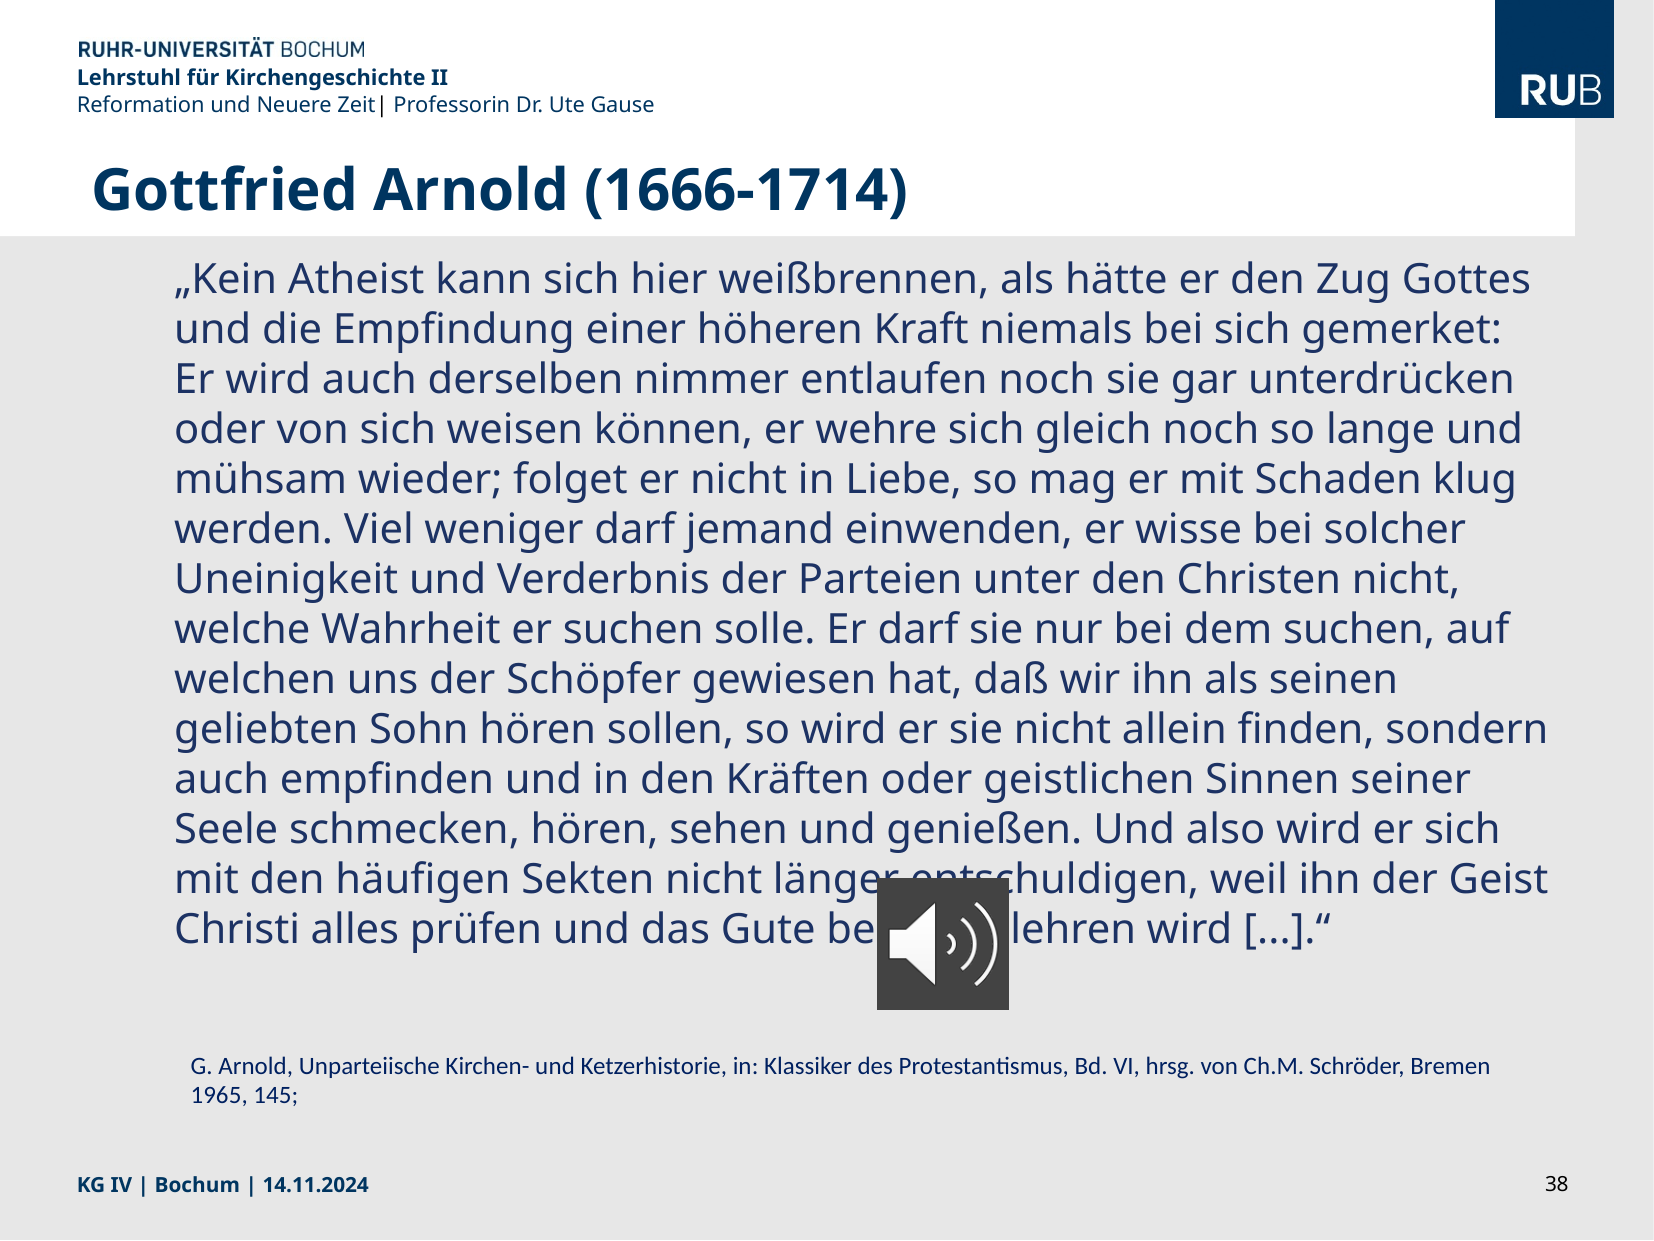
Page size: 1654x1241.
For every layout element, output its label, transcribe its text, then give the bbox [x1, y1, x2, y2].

text_box Gottfried Arnold (1666-1714) [76, 144, 1486, 230]
picture [79, 37, 364, 57]
text_box Lehrstuhl für Kirchengeschichte II Reformation und Neuere Zeit| Professorin Dr. Ute Gause [76, 64, 816, 117]
text_box KG IV | Bochum | 14.11.2024 [76, 1171, 1460, 1197]
picture [1495, 0, 1614, 118]
picture [876, 877, 1011, 1011]
text_box G. Arnold, Unparteiische Kirchen- und Ketzerhistorie, in: Klassiker des Protestantismus, Bd. VI, hrsg. von Ch.M. Schröder, Bremen 1965, 145; [175, 1041, 1528, 1117]
text_box „Kein Atheist kann sich hier weißbrennen, als hätte er den Zug Gottes und die Empfindung einer höheren Kraft niemals bei sich gemerket: Er wird auch derselben nimmer entlaufen noch sie gar unterdrücken oder von sich weisen können, er wehre sich gleich noch so lange und mühsam wieder; folget er nicht in Liebe, so mag er mit Schaden klug werden. Viel weniger darf jemand einwenden, er wisse bei solcher Uneinigkeit und Verderbnis der Parteien unter den Christen nicht, welche Wahrheit er suchen solle. Er darf sie nur bei dem suchen, auf welchen uns der Schöpfer gewiesen hat, daß wir ihn als seinen geliebten Sohn hören sollen, so wird er sie nicht allein finden, sondern auch empfinden und in den Kräften oder geistlichen Sinnen seiner Seele schmecken, hören, sehen und genießen. Und also wird er sich mit den häufigen Sekten nicht länger entschuldigen, weil ihn der Geist Christi alles prüfen und das Gute behalten lehren wird [...].“ [76, 244, 1568, 1011]
